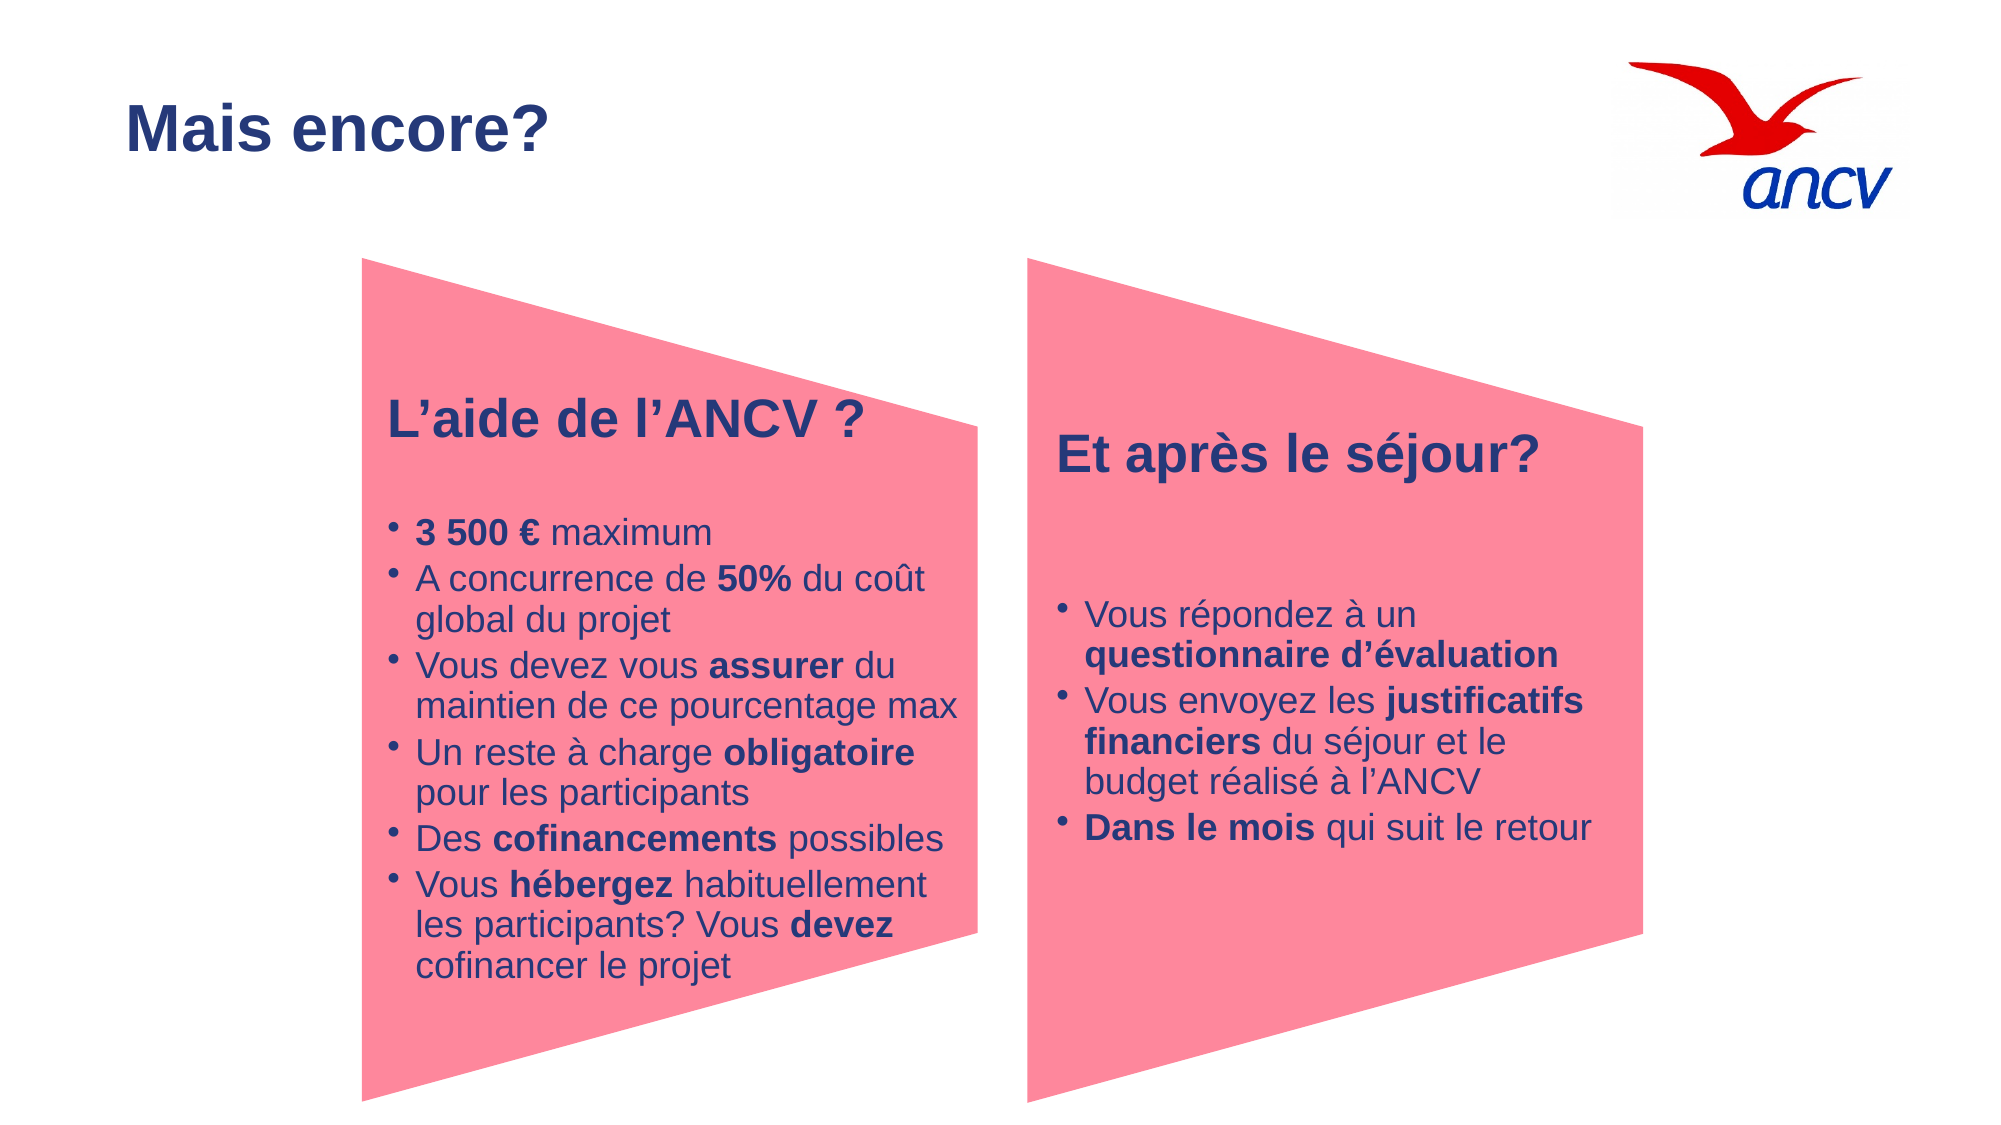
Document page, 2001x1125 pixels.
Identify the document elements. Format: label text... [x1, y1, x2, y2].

title Mais encore? [110, 70, 1836, 189]
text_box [361, 257, 1644, 1125]
picture [1611, 51, 1910, 219]
